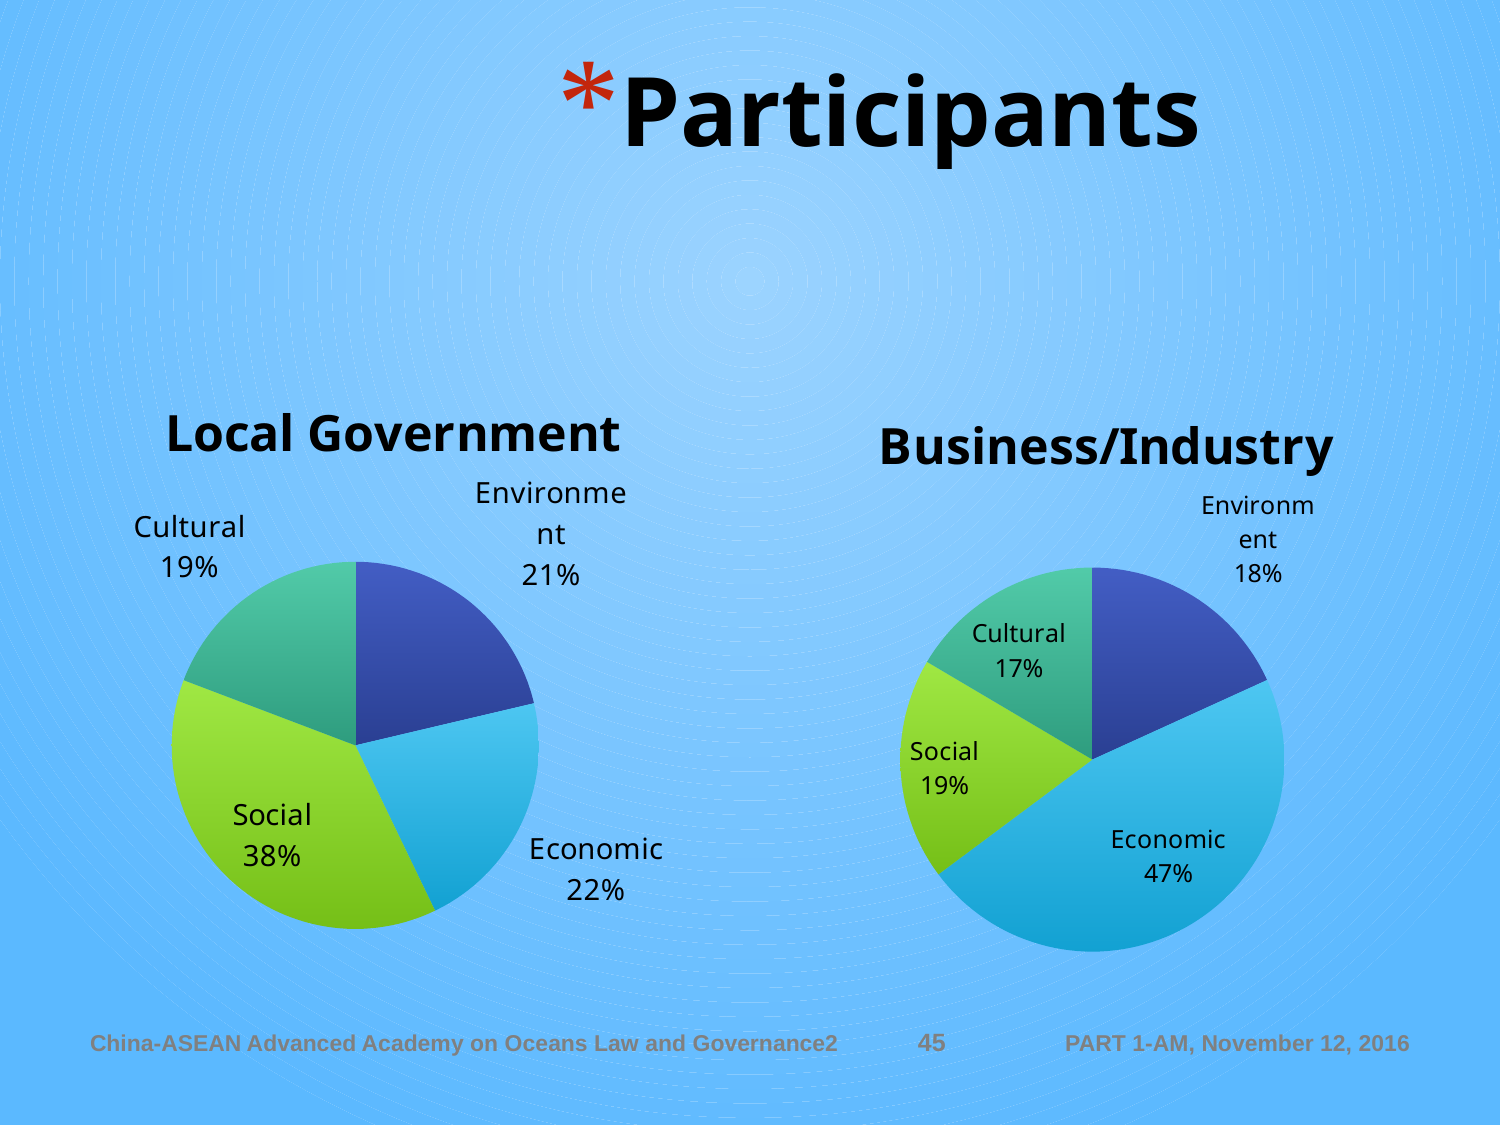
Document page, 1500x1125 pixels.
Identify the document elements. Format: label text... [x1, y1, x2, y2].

footer China-ASEAN Advanced Academy on Oceans Law and Governance2 [75, 1012, 869, 1073]
title Participants [147, 42, 1216, 231]
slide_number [1012, 1035, 1425, 1073]
chart [0, 362, 1451, 1026]
slide_number 45 [879, 1035, 984, 1072]
